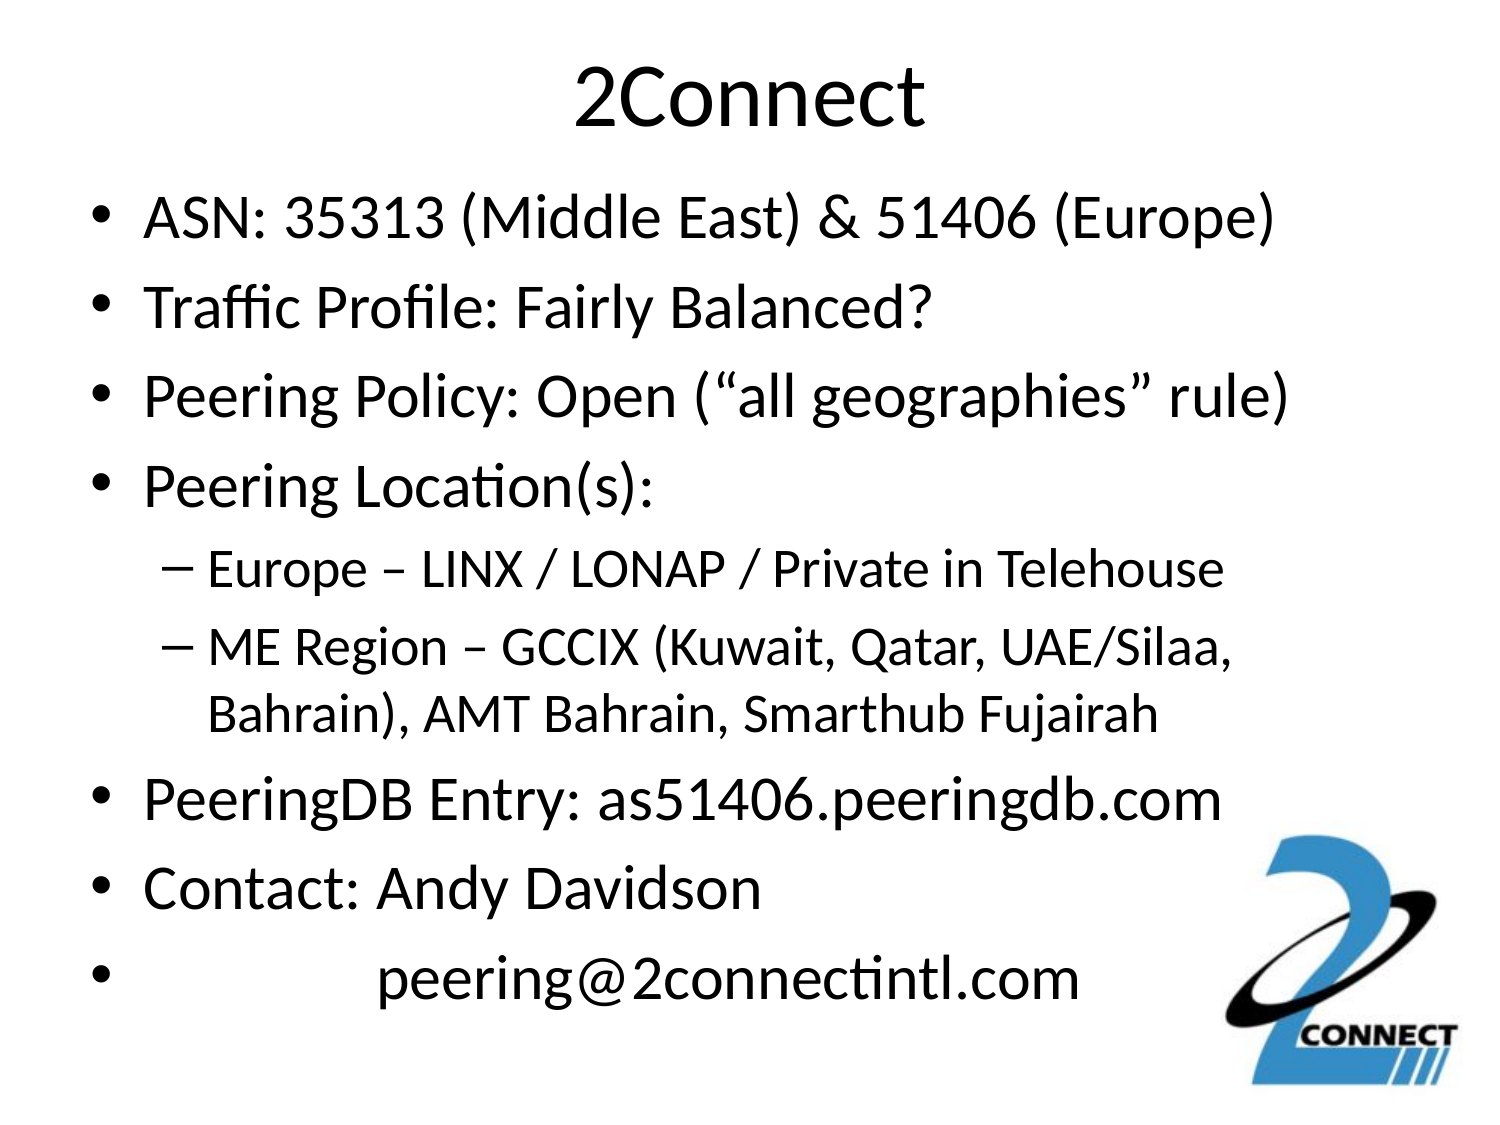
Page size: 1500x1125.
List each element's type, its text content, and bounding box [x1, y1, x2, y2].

list ASN: 35313 (Middle East) & 51406 (Europe) Traffic Profile: Fairly Balanced? Peering Policy: Open (“all geographies” rule) Peering Location(s): Europe – LINX / LONAP / Private in Telehouse ME Region – GCCIX (Kuwait, Qatar, UAE/Silaa, Bahrain), AMT Bahrain, Smarthub Fujairah PeeringDB Entry: as51406.peeringdb.com Contact: Andy Davidson peering@2connectintl.com [75, 167, 1425, 1023]
picture [1221, 821, 1478, 1101]
title 2Connect [75, 0, 1425, 167]
